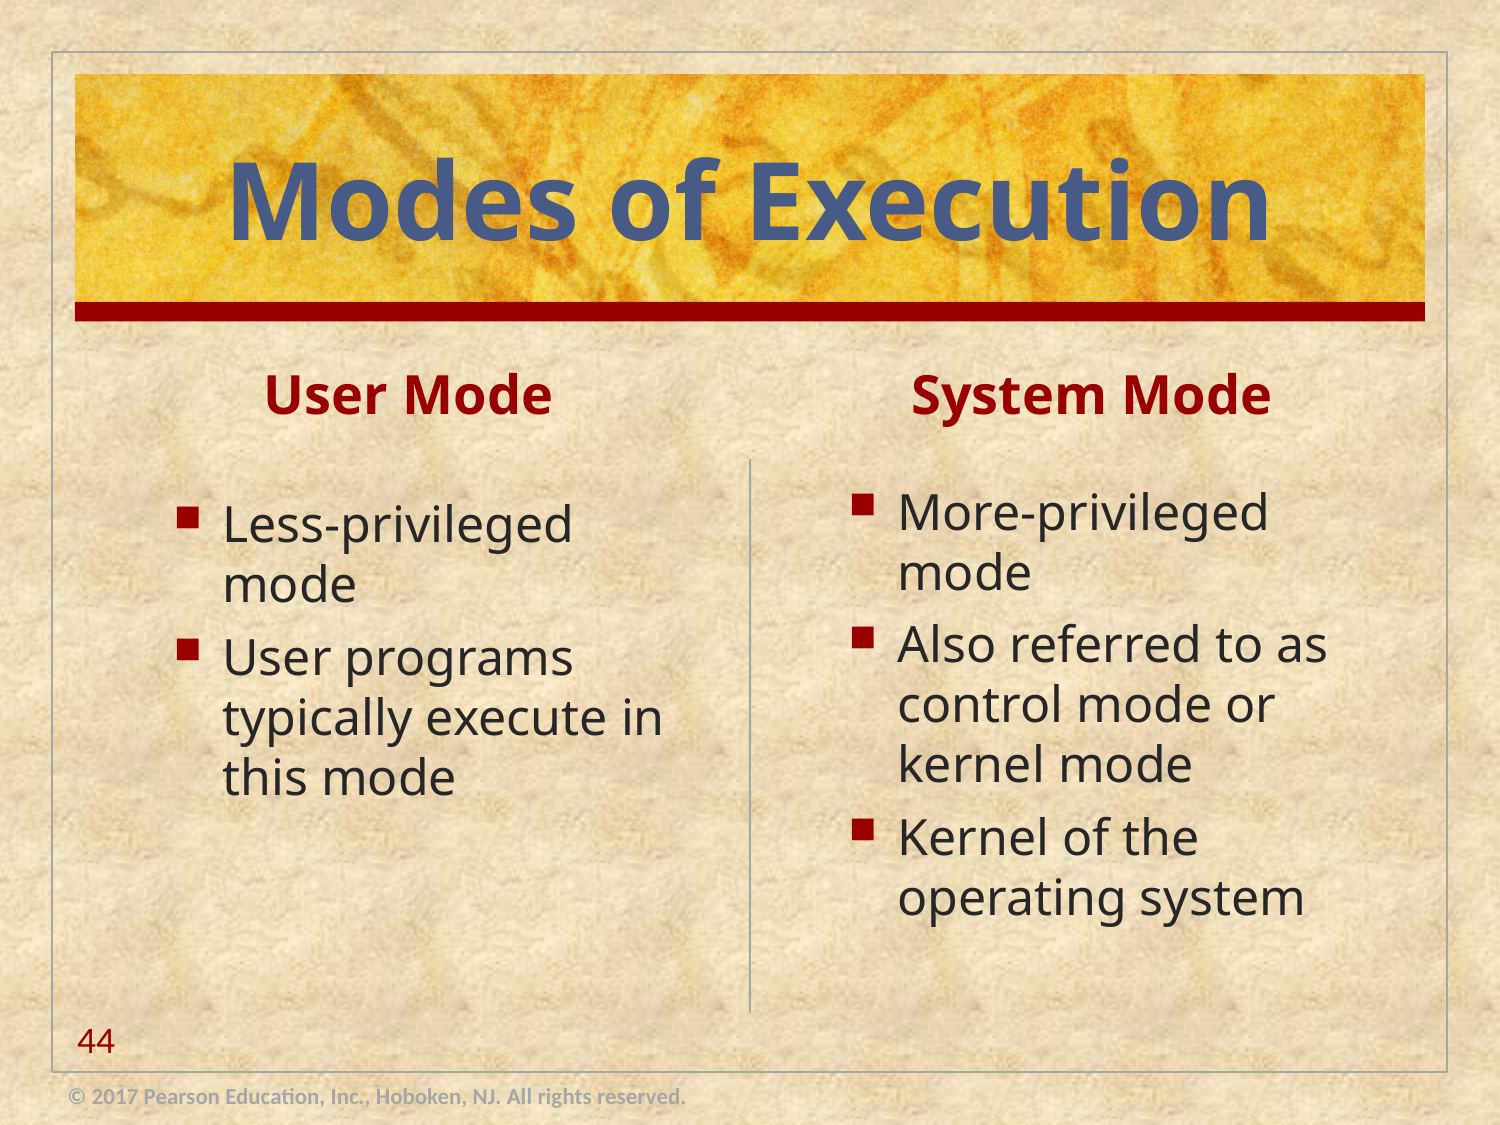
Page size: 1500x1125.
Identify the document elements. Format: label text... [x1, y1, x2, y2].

list Less-privileged mode User programs typically execute in this mode [112, 412, 713, 1038]
title Modes of Execution [108, 74, 1392, 263]
list System Mode [791, 334, 1392, 455]
list User Mode [108, 334, 709, 455]
list More-privileged mode Also referred to as control mode or kernel mode Kernel of the operating system [787, 399, 1388, 922]
footer © 2017 Pearson Education, Inc., Hoboken, NJ. All rights reserved. [52, 1065, 1113, 1125]
picture [53, 53, 1446, 1071]
slide_number 44 [62, 1008, 150, 1069]
picture [0, 0, 1500, 1125]
